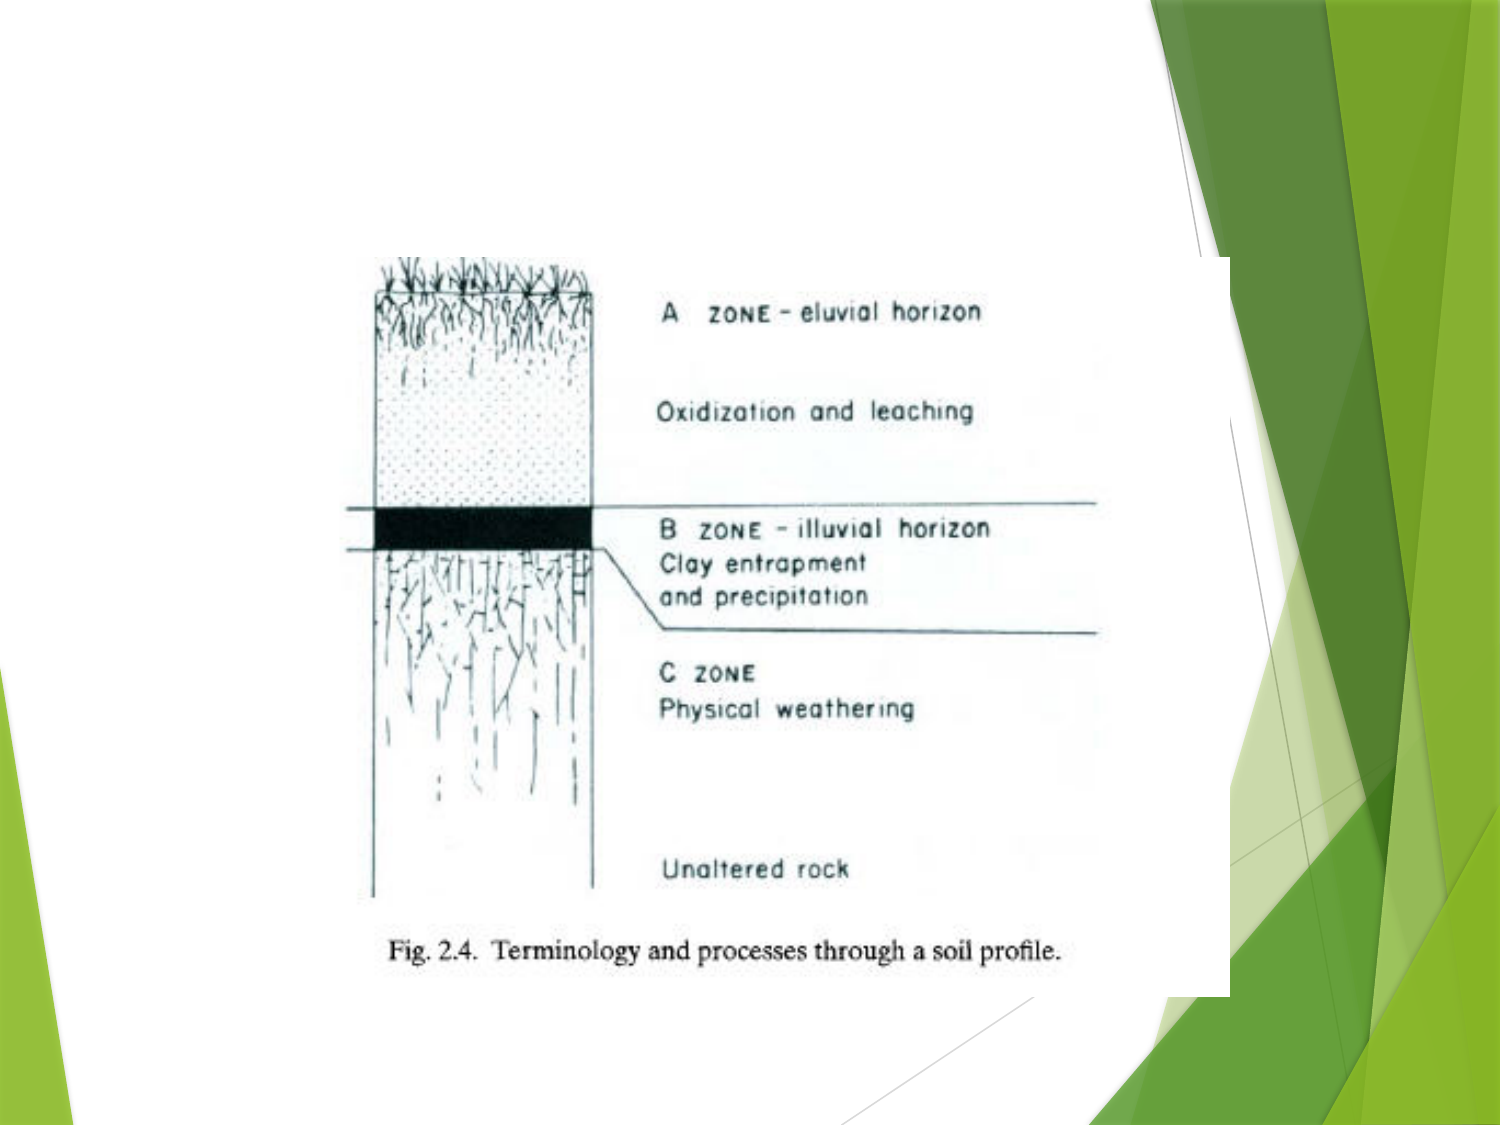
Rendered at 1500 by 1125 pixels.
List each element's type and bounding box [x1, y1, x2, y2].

list [94, 257, 1231, 997]
